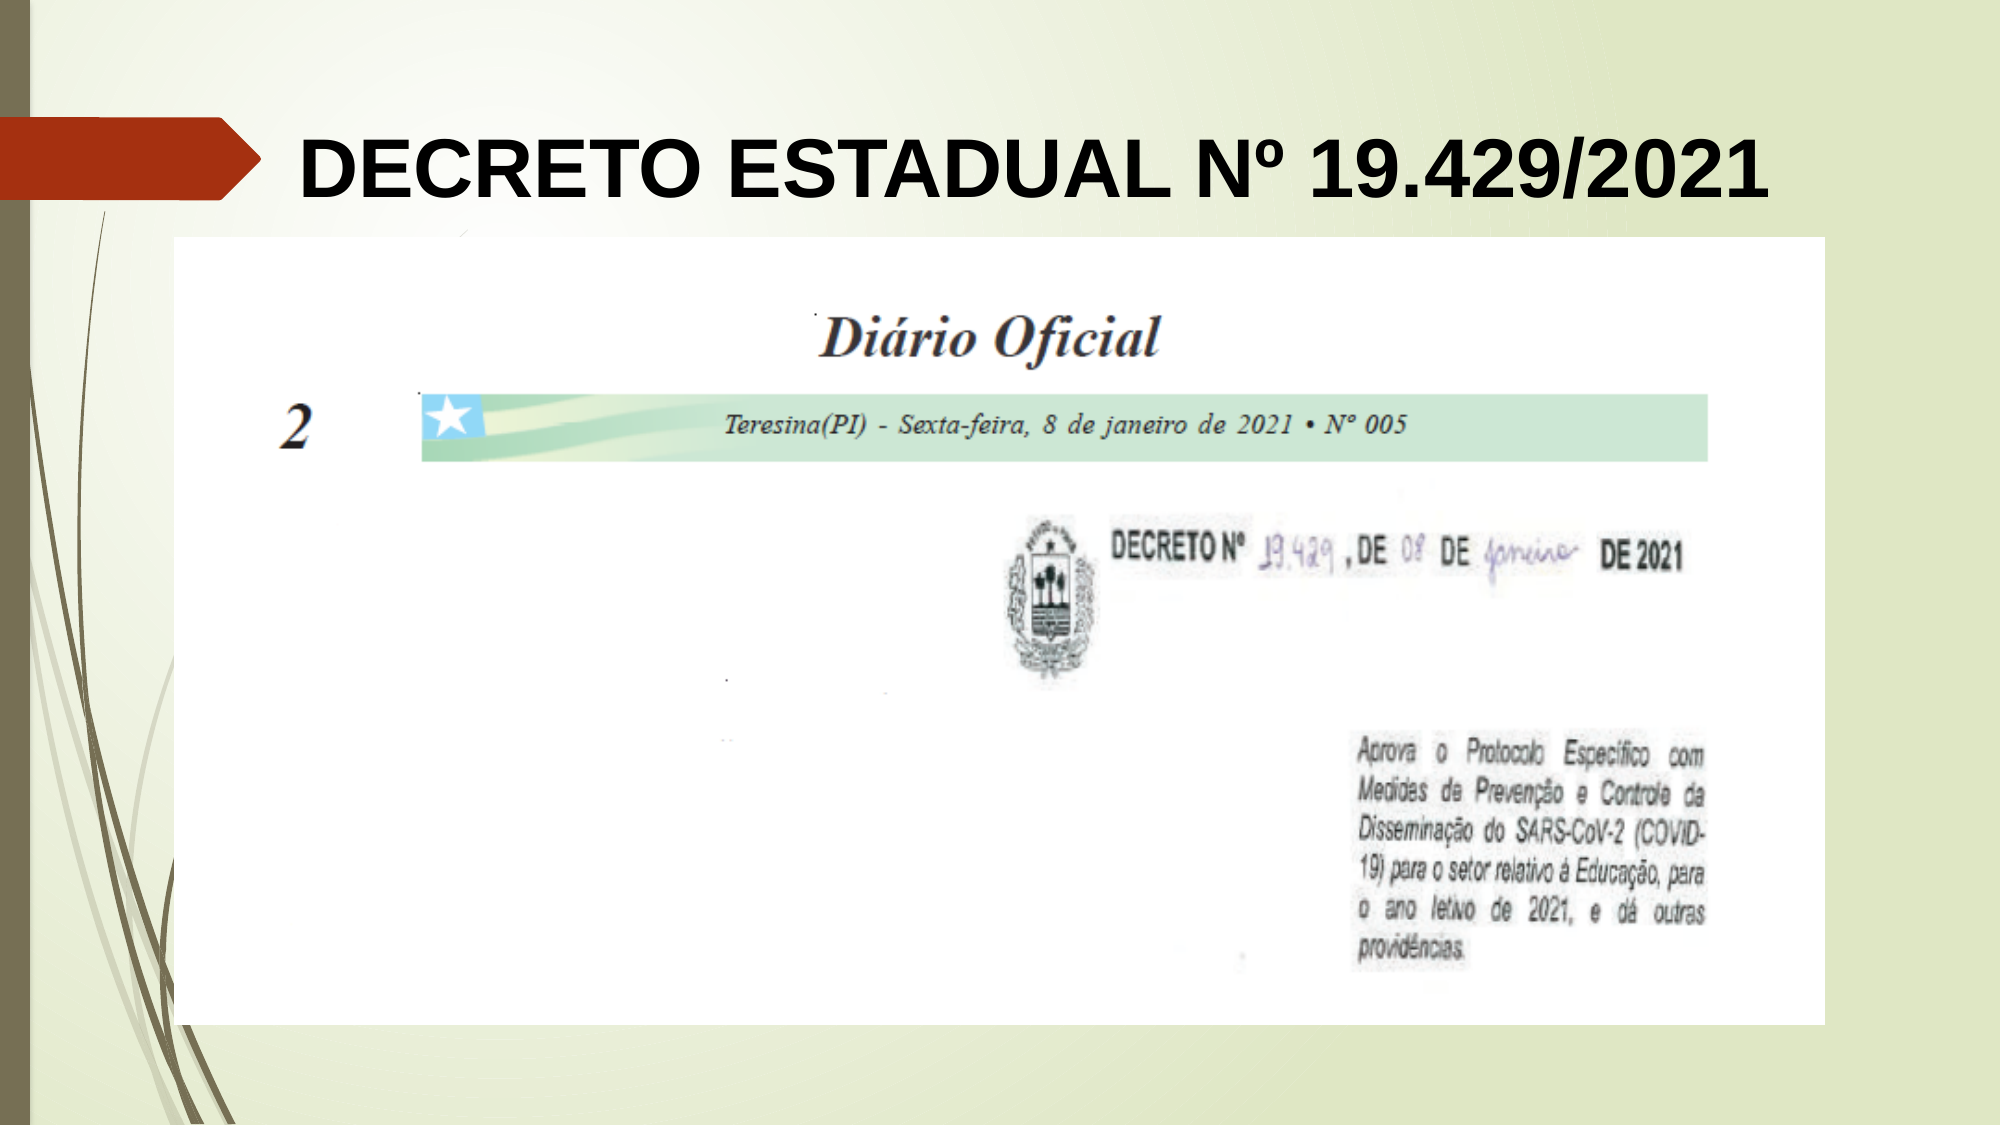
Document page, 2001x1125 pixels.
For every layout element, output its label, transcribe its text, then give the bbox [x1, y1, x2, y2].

picture [174, 237, 1826, 1025]
text_box DECRETO ESTADUAL Nº 19.429/2021 [283, 106, 1787, 222]
